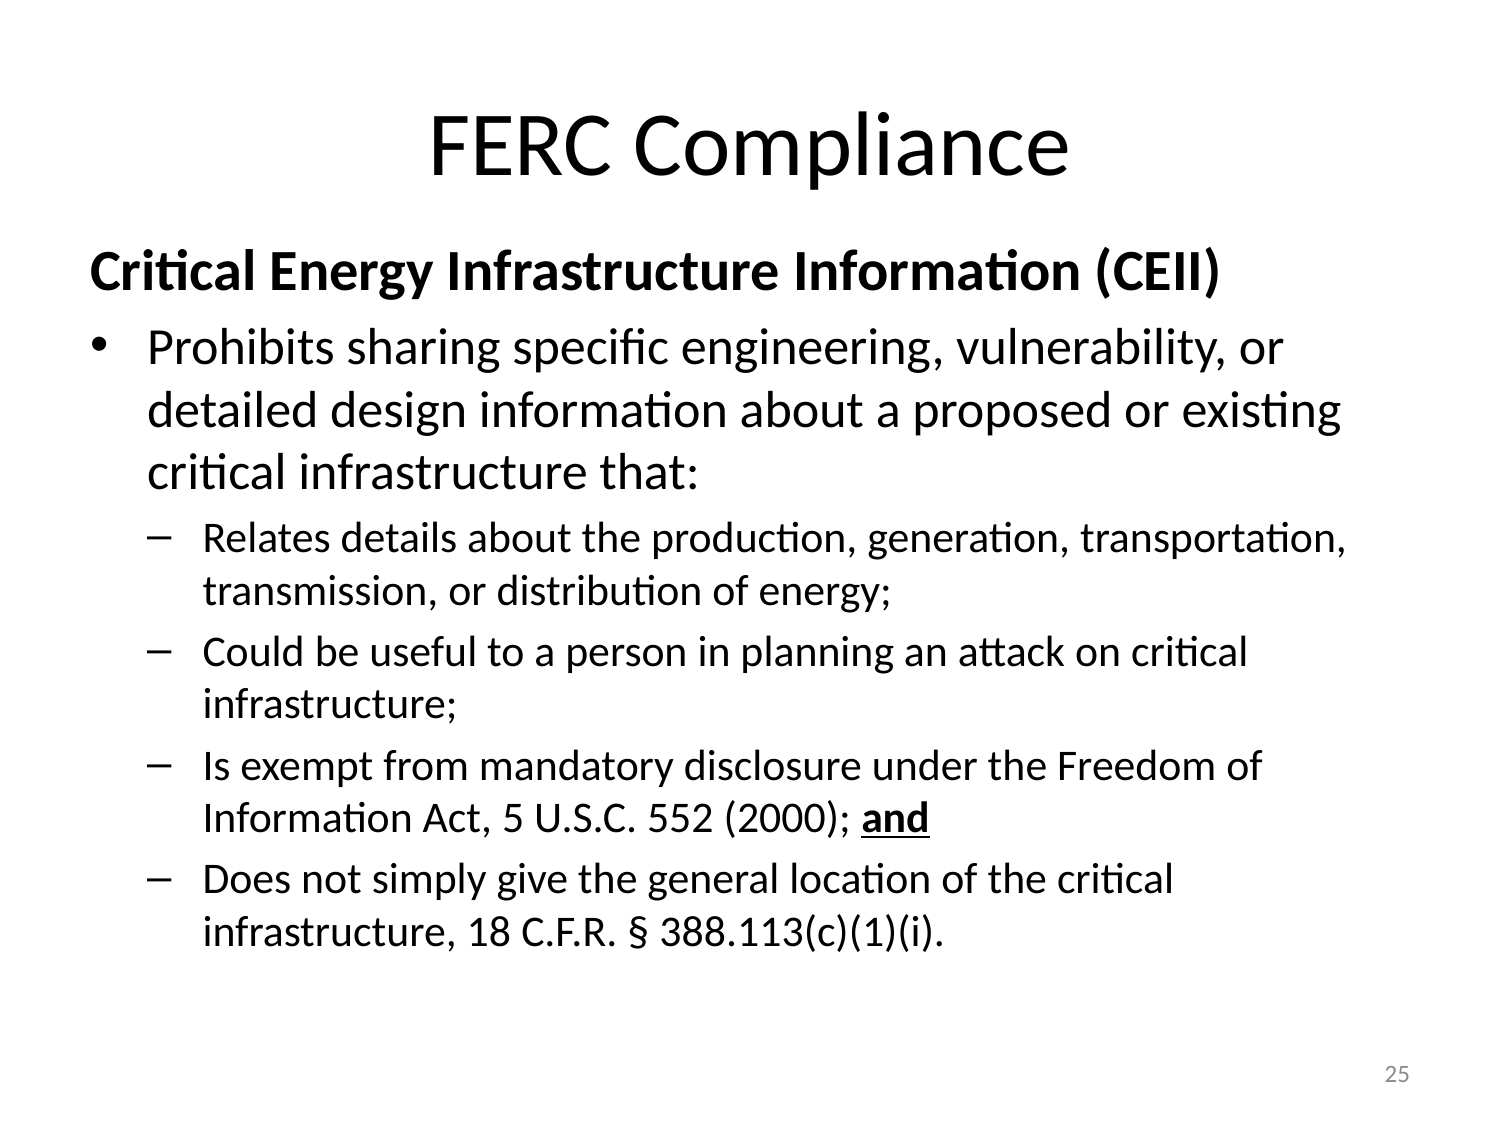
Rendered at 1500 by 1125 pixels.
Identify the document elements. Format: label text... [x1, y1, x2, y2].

slide_number 25 [1074, 1042, 1425, 1103]
list Critical Energy Infrastructure Information (CEII) Prohibits sharing specific engineering, vulnerability, or detailed design information about a proposed or existing critical infrastructure that: Relates details about the production, generation, transportation, transmission, or distribution of energy; Could be useful to a person in planning an attack on critical infrastructure; Is exempt from mandatory disclosure under the Freedom of Information Act, 5 U.S.C. 552 (2000); and Does not simply give the general location of the critical infrastructure, 18 C.F.R. § 388.113(c)(1)(i). [75, 224, 1425, 1088]
title FERC Compliance [75, 45, 1425, 224]
